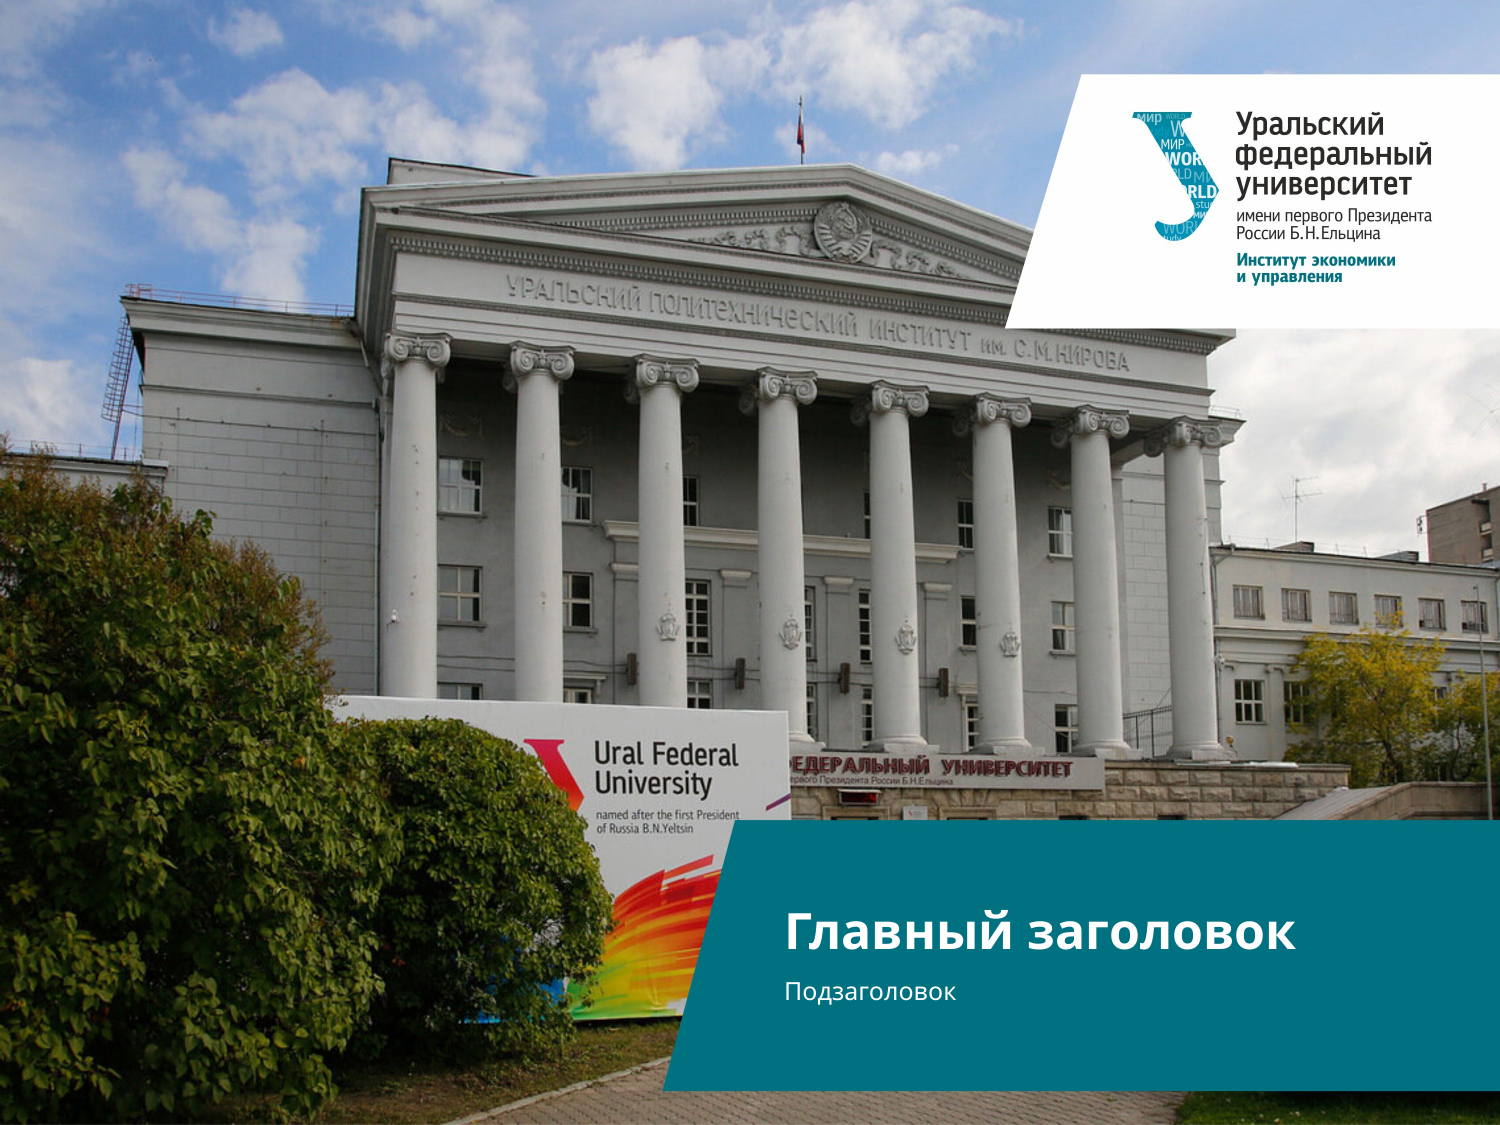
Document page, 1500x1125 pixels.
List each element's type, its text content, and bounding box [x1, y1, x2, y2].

picture [0, 0, 1500, 1125]
title Главный заголовок [776, 843, 1431, 969]
subtitle Подзаголовок [776, 967, 1337, 1036]
